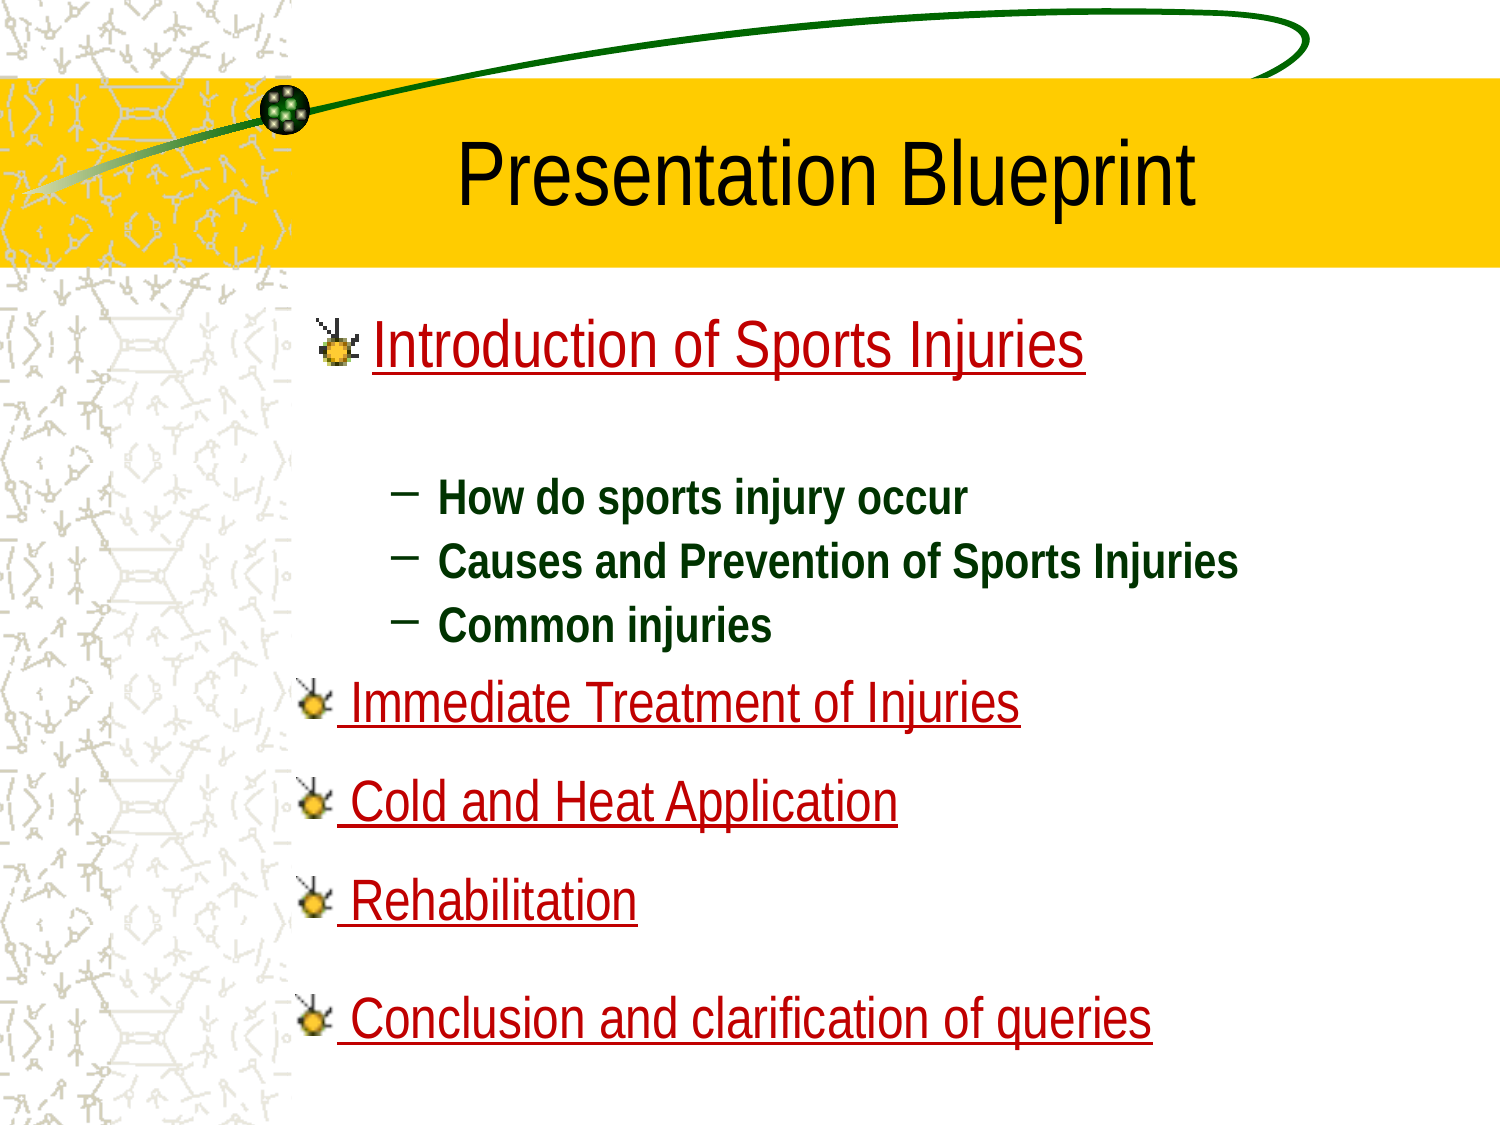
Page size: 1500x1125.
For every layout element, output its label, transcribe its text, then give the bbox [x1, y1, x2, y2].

picture [296, 876, 337, 918]
picture [316, 318, 363, 366]
picture [0, 0, 292, 1125]
list Introduction of Sports Injuries How do sports injury occur Causes and Prevention of Sports Injuries Common injuries [300, 302, 1302, 657]
picture [296, 777, 337, 819]
picture [296, 678, 337, 719]
text_box Immediate Treatment of Injuries Cold and Heat Application Rehabilitation [281, 656, 1293, 940]
picture [295, 994, 337, 1036]
text_box Conclusion and clarification of queries [281, 972, 1203, 1058]
title Presentation Blueprint [189, 74, 1465, 263]
